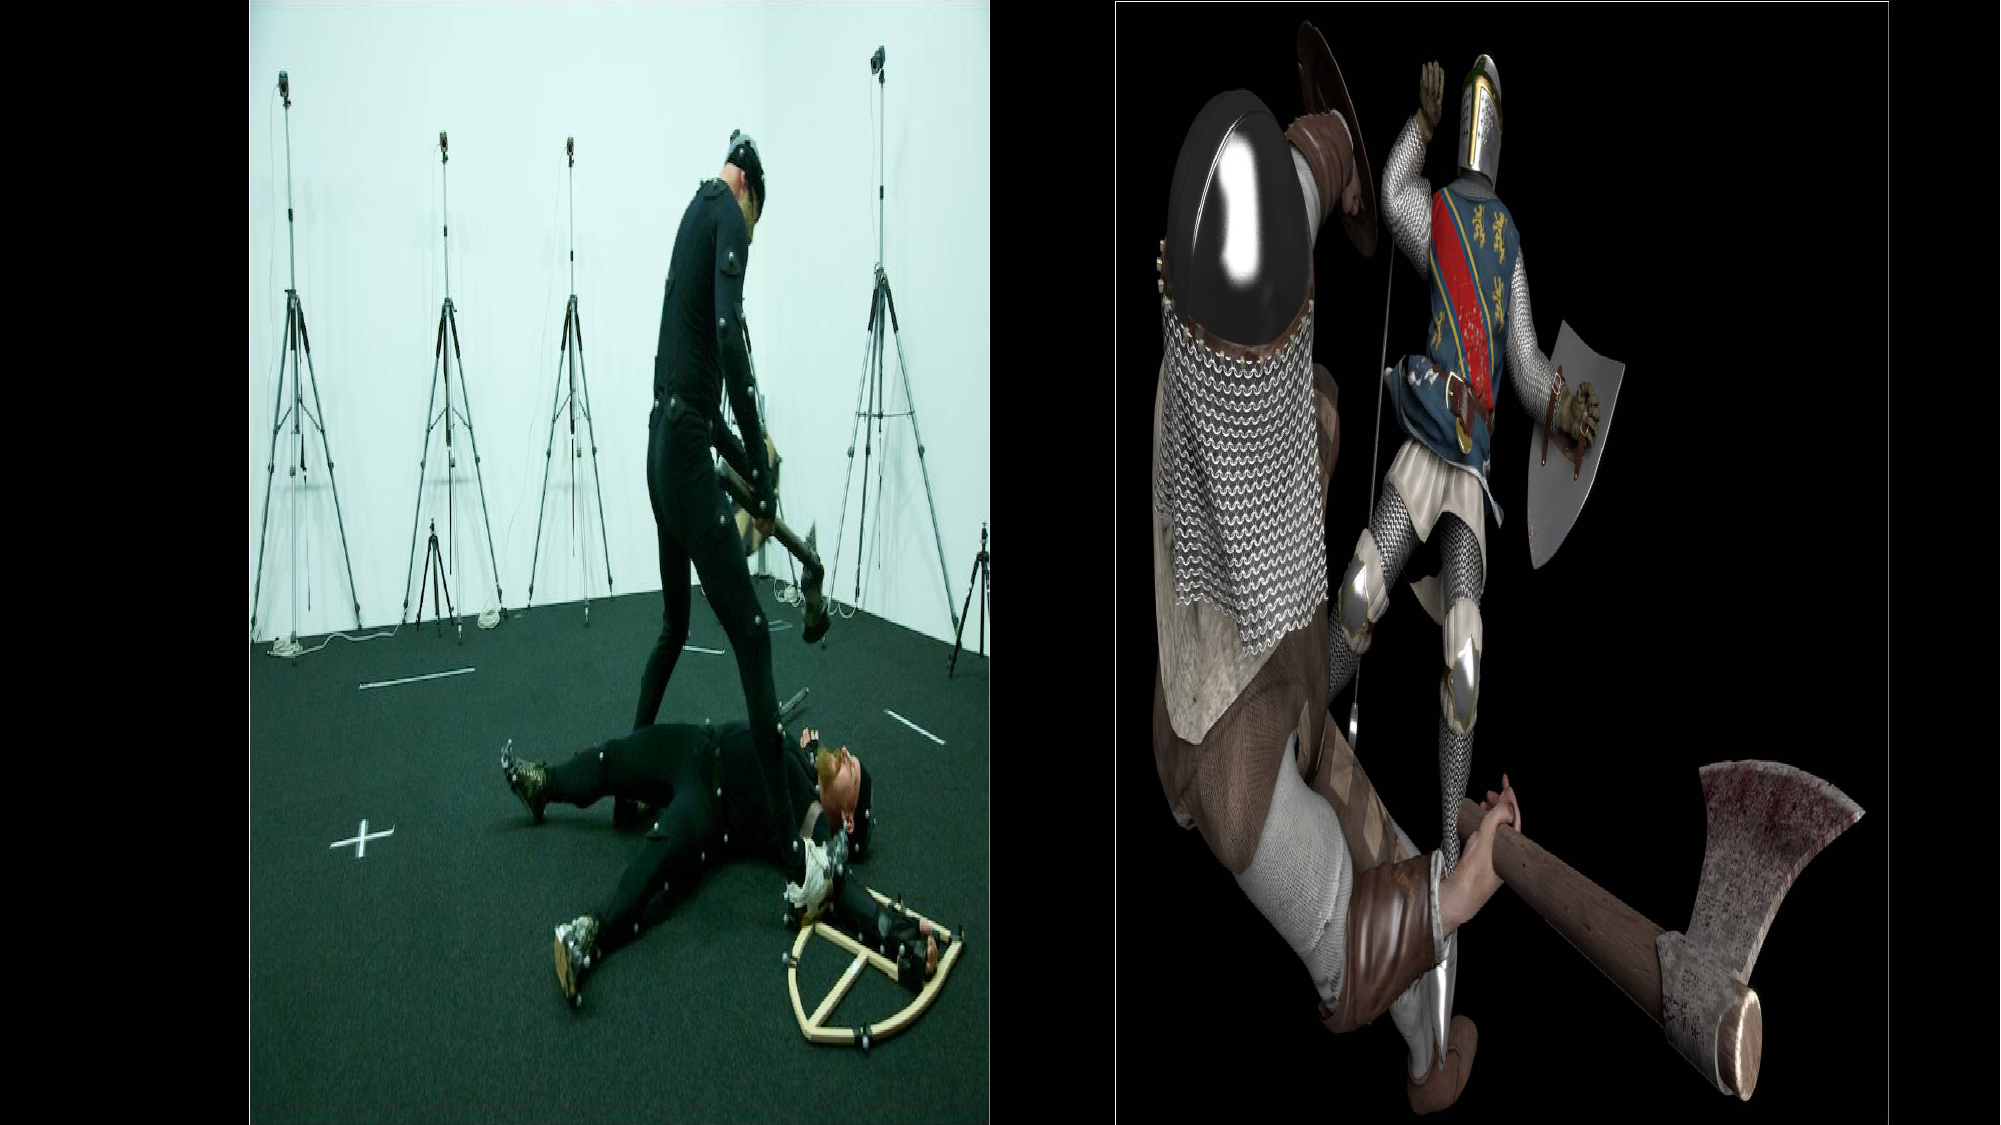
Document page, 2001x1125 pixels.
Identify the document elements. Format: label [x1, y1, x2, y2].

picture [1115, 1, 1889, 1125]
picture [249, 0, 990, 1125]
